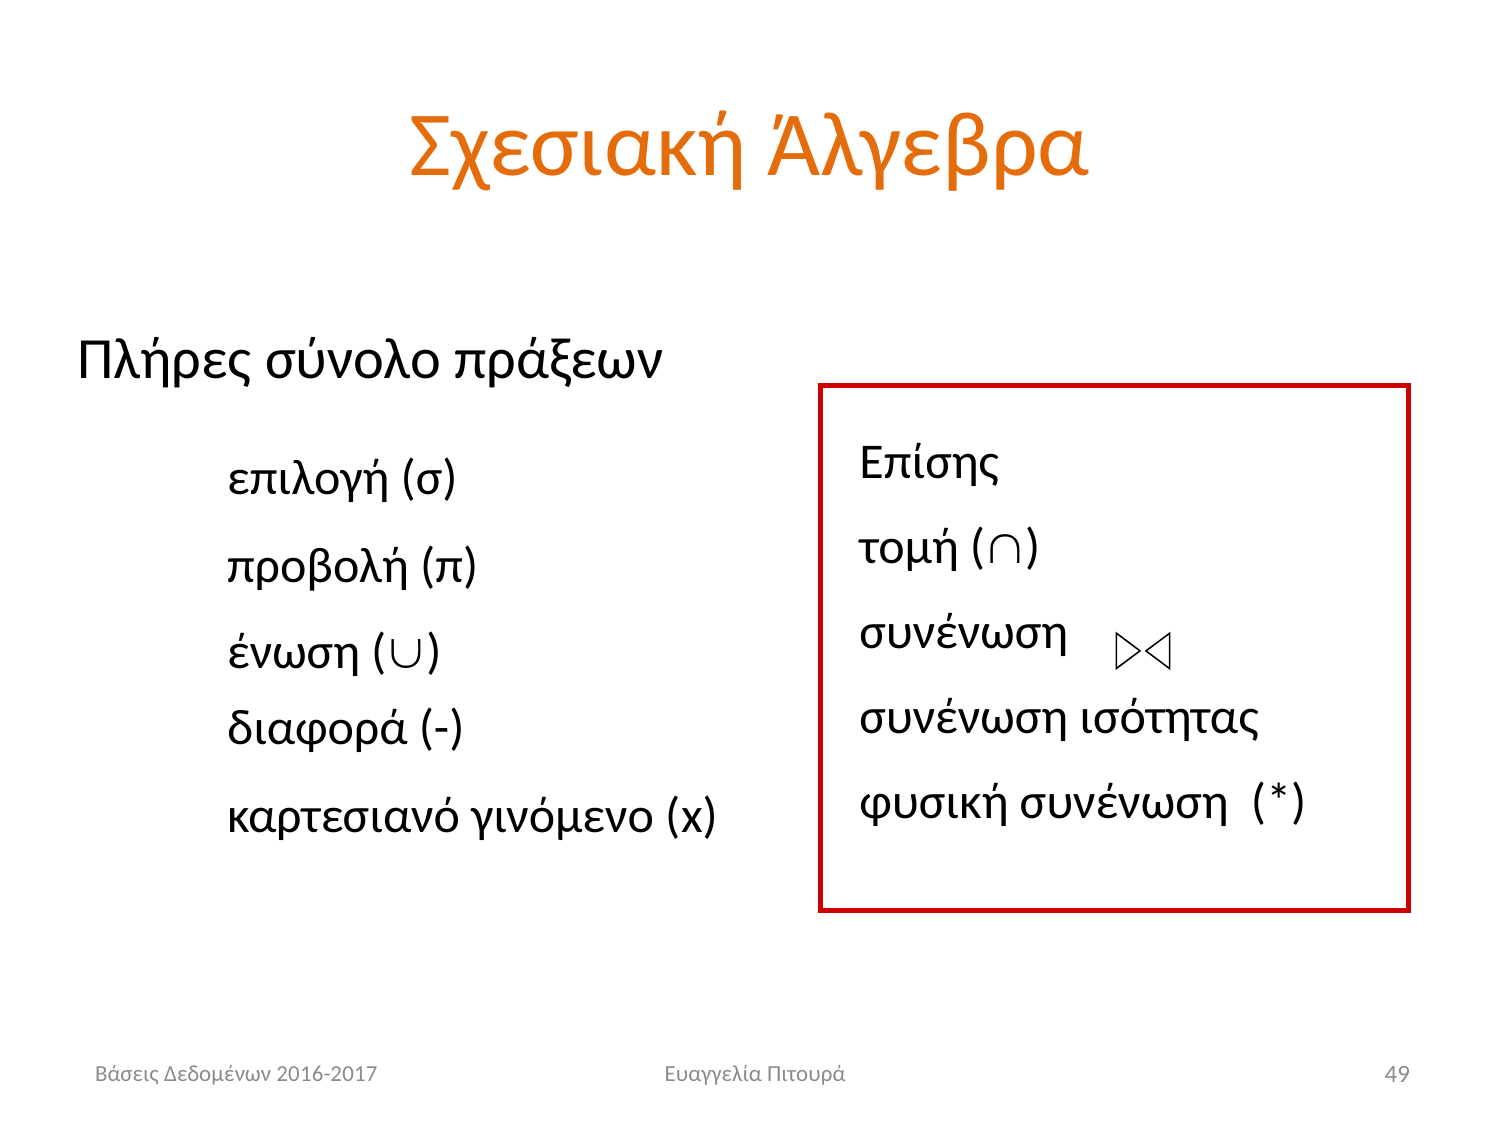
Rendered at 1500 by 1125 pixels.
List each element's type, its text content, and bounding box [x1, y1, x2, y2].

text_box καρτεσιανό γινόμενο (x) [212, 774, 820, 850]
text_box προβολή (π) [212, 524, 820, 600]
title Σχεσιακή Άλγεβρα [75, 45, 1425, 233]
text_box διαφορά (-) [212, 687, 820, 763]
footer Ευαγγελία Πιτουρά [517, 1042, 993, 1103]
text_box [820, 385, 1409, 911]
text_box ένωση () [212, 611, 820, 686]
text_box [1115, 632, 1170, 669]
text_box επιλογή (σ) [212, 437, 820, 513]
text_box Πλήρες σύνολο πράξεων [62, 312, 959, 398]
slide_number Βάσεις Δεδομένων 2016-2017 [80, 1042, 431, 1103]
slide_number 49 [1074, 1042, 1425, 1103]
